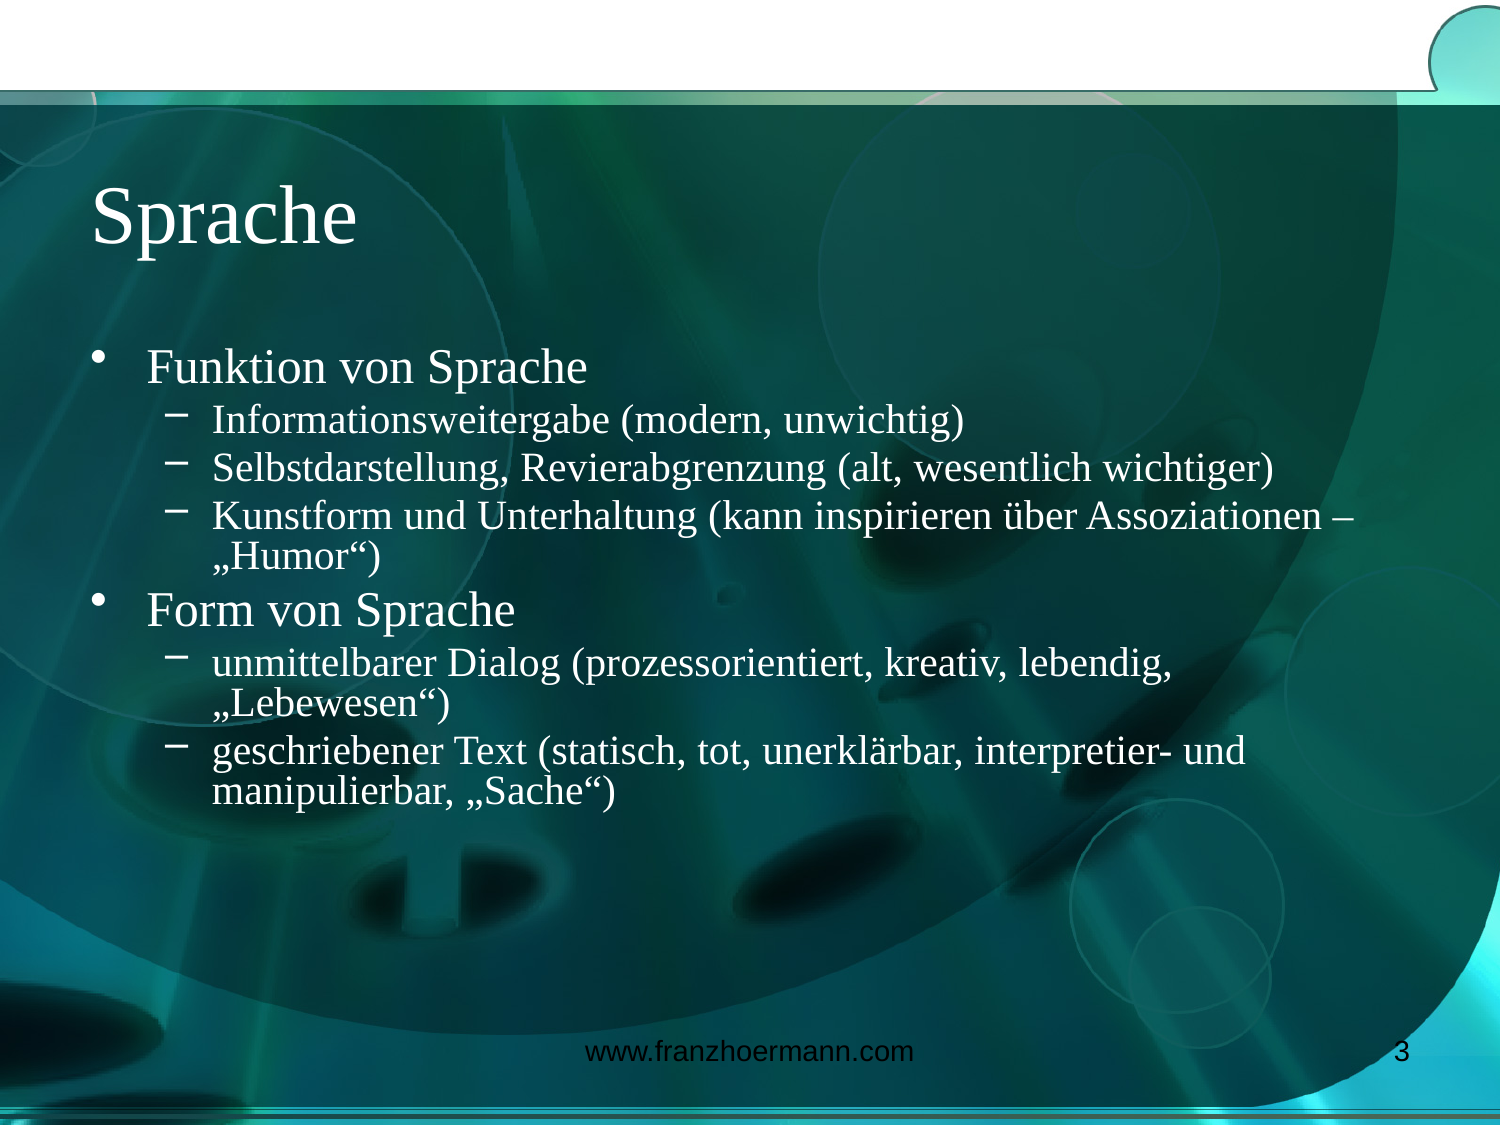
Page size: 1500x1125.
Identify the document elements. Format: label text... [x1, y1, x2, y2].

list Funktion von Sprache Informationsweitergabe (modern, unwichtig) Selbstdarstellung, Revierabgrenzung (alt, wesentlich wichtiger) Kunstform und Unterhaltung (kann inspirieren über Assoziationen – „Humor“) Form von Sprache unmittelbarer Dialog (prozessorientiert, kreativ, lebendig, „Lebewesen“) geschriebener Text (statisch, tot, unerklärbar, interpretier- und manipulierbar, „Sache“) [75, 337, 1425, 1005]
footer www.franzhoermann.com [512, 1024, 988, 1103]
title Sprache [75, 149, 1425, 271]
slide_number 3 [1074, 1024, 1425, 1103]
picture [0, 0, 1500, 1125]
